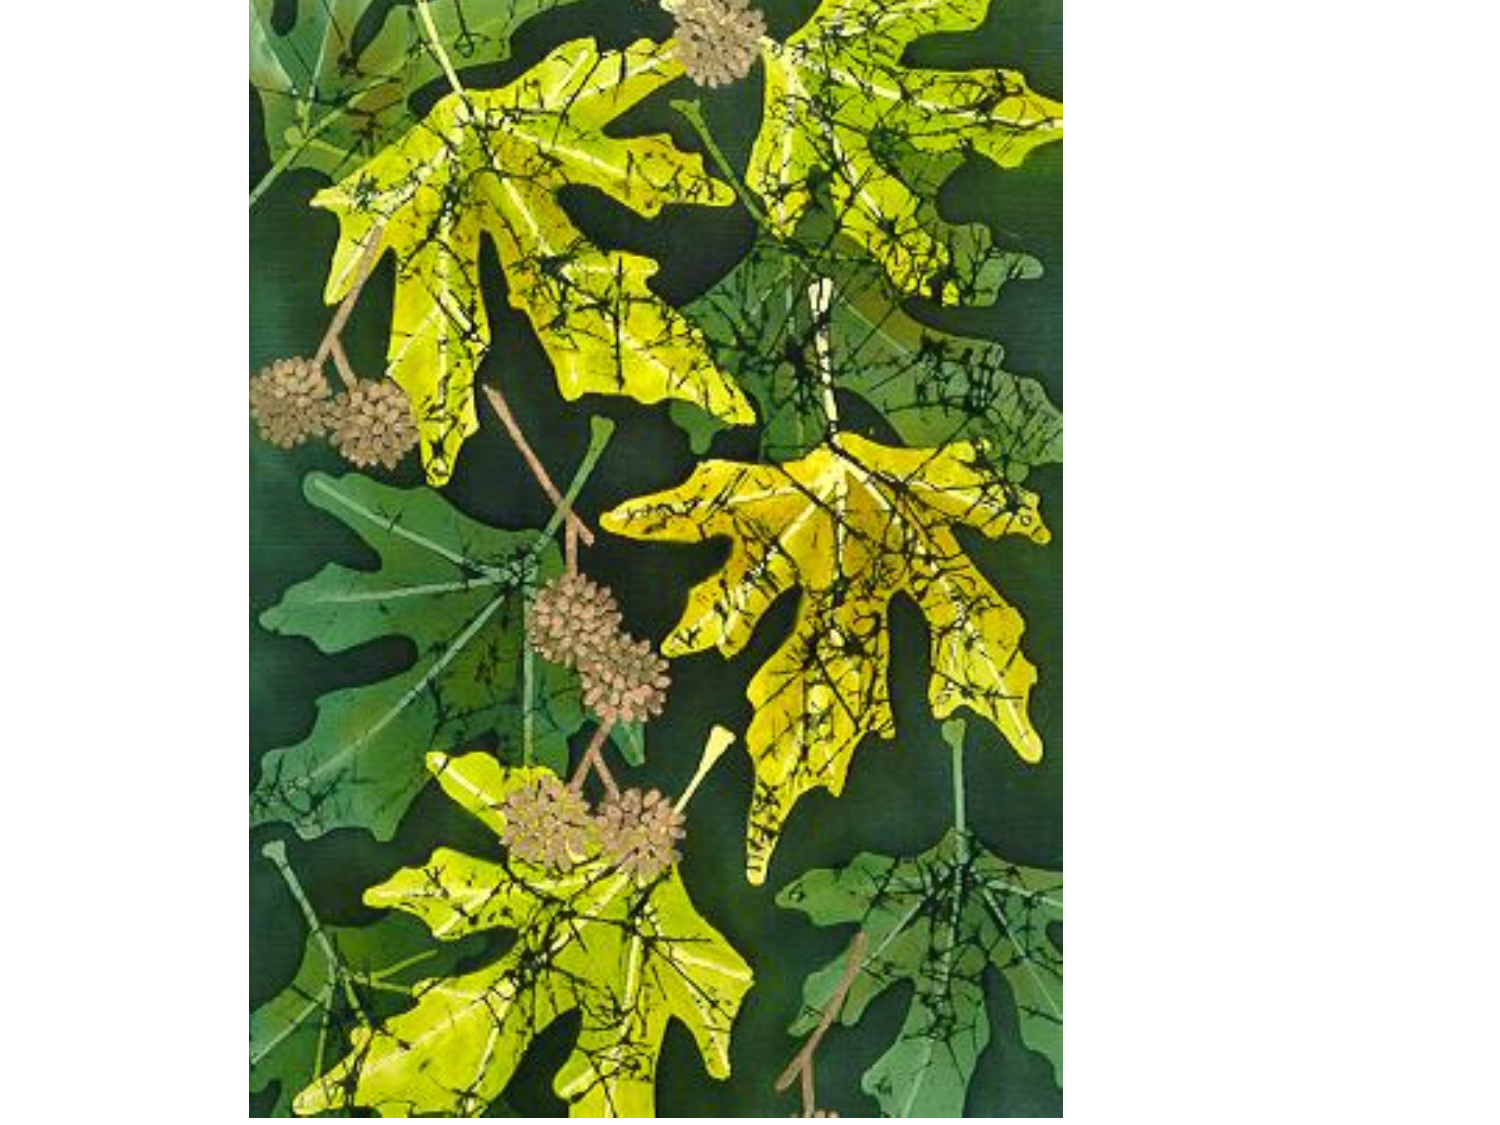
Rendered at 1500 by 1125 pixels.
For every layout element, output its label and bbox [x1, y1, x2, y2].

picture [248, 0, 1063, 1119]
